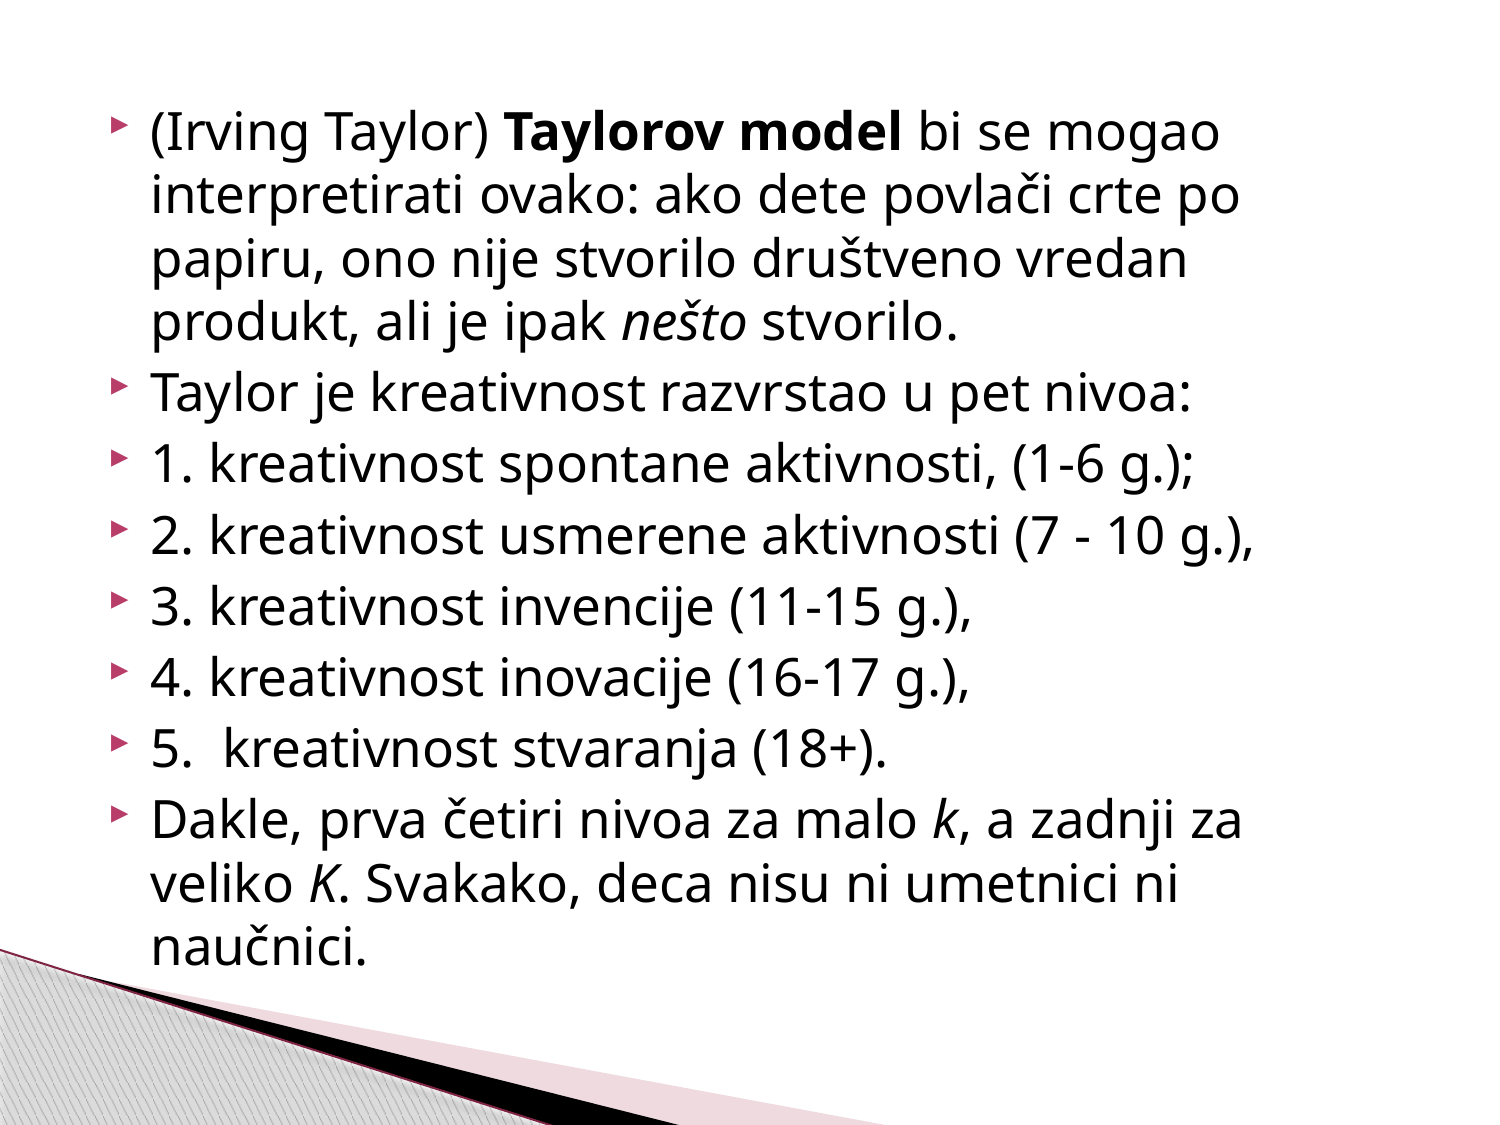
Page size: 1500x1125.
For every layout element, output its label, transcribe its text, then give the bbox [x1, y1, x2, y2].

list (Irving Taylor) Taylorov model bi se mogao interpretirati ovako: ako dete povlači crte po papiru, ono nije stvorilo društveno vredan produkt, ali je ipak nešto stvorilo. Taylor je kreativnost razvrstao u pet nivoa: 1. kreativnost spontane aktivnosti, (1-6 g.); 2. kreativnost usmerene aktivnosti (7 - 10 g.), 3. kreativnost invencije (11-15 g.), 4. kreativnost inovacije (16-17 g.), 5. kreativnost stvaranja (18+). Dakle, prva četiri nivoa za malo k, a zadnji za veliko K. Svakako, deca nisu ni umetnici ni naučnici. [75, 90, 1425, 986]
